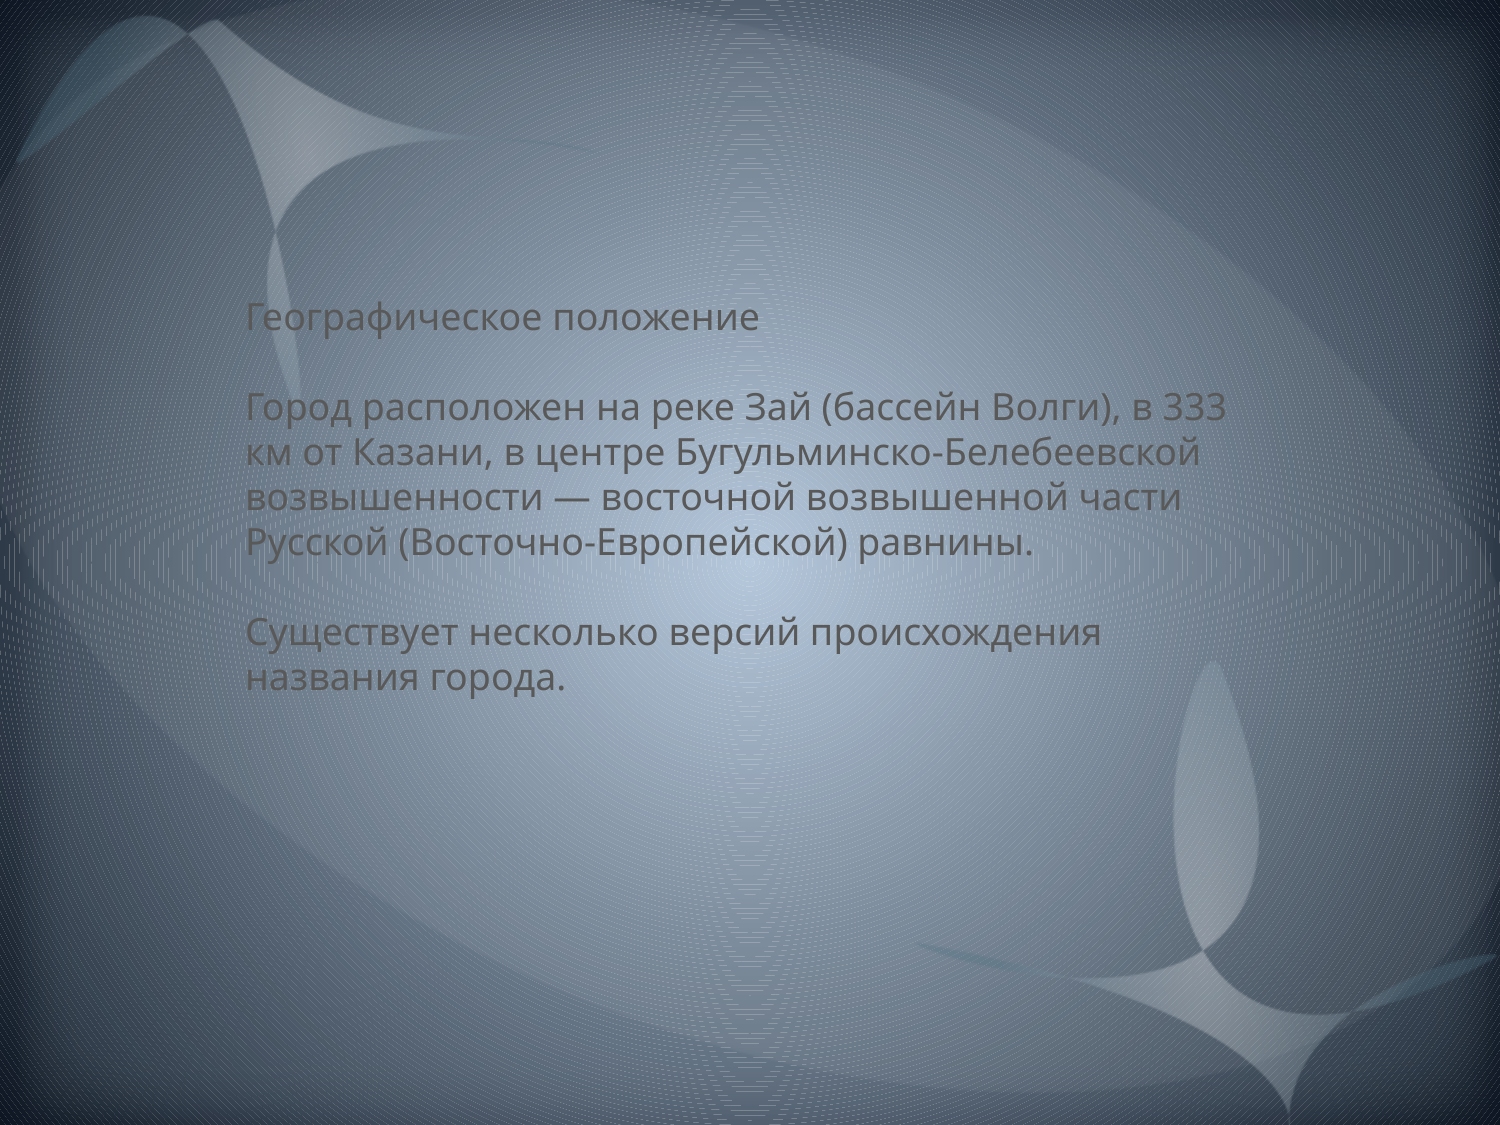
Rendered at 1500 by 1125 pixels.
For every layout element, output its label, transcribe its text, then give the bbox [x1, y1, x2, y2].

text_box Географическое положение Город расположен на реке Зай (бассейн Волги), в 333 км от Казани, в центре Бугульминско-Белебеевской возвышенности — восточной возвышенной части Русской (Восточно-Европейской) равнины. Существует несколько версий происхождения названия города. [230, 285, 1244, 751]
picture [0, 0, 1500, 1125]
